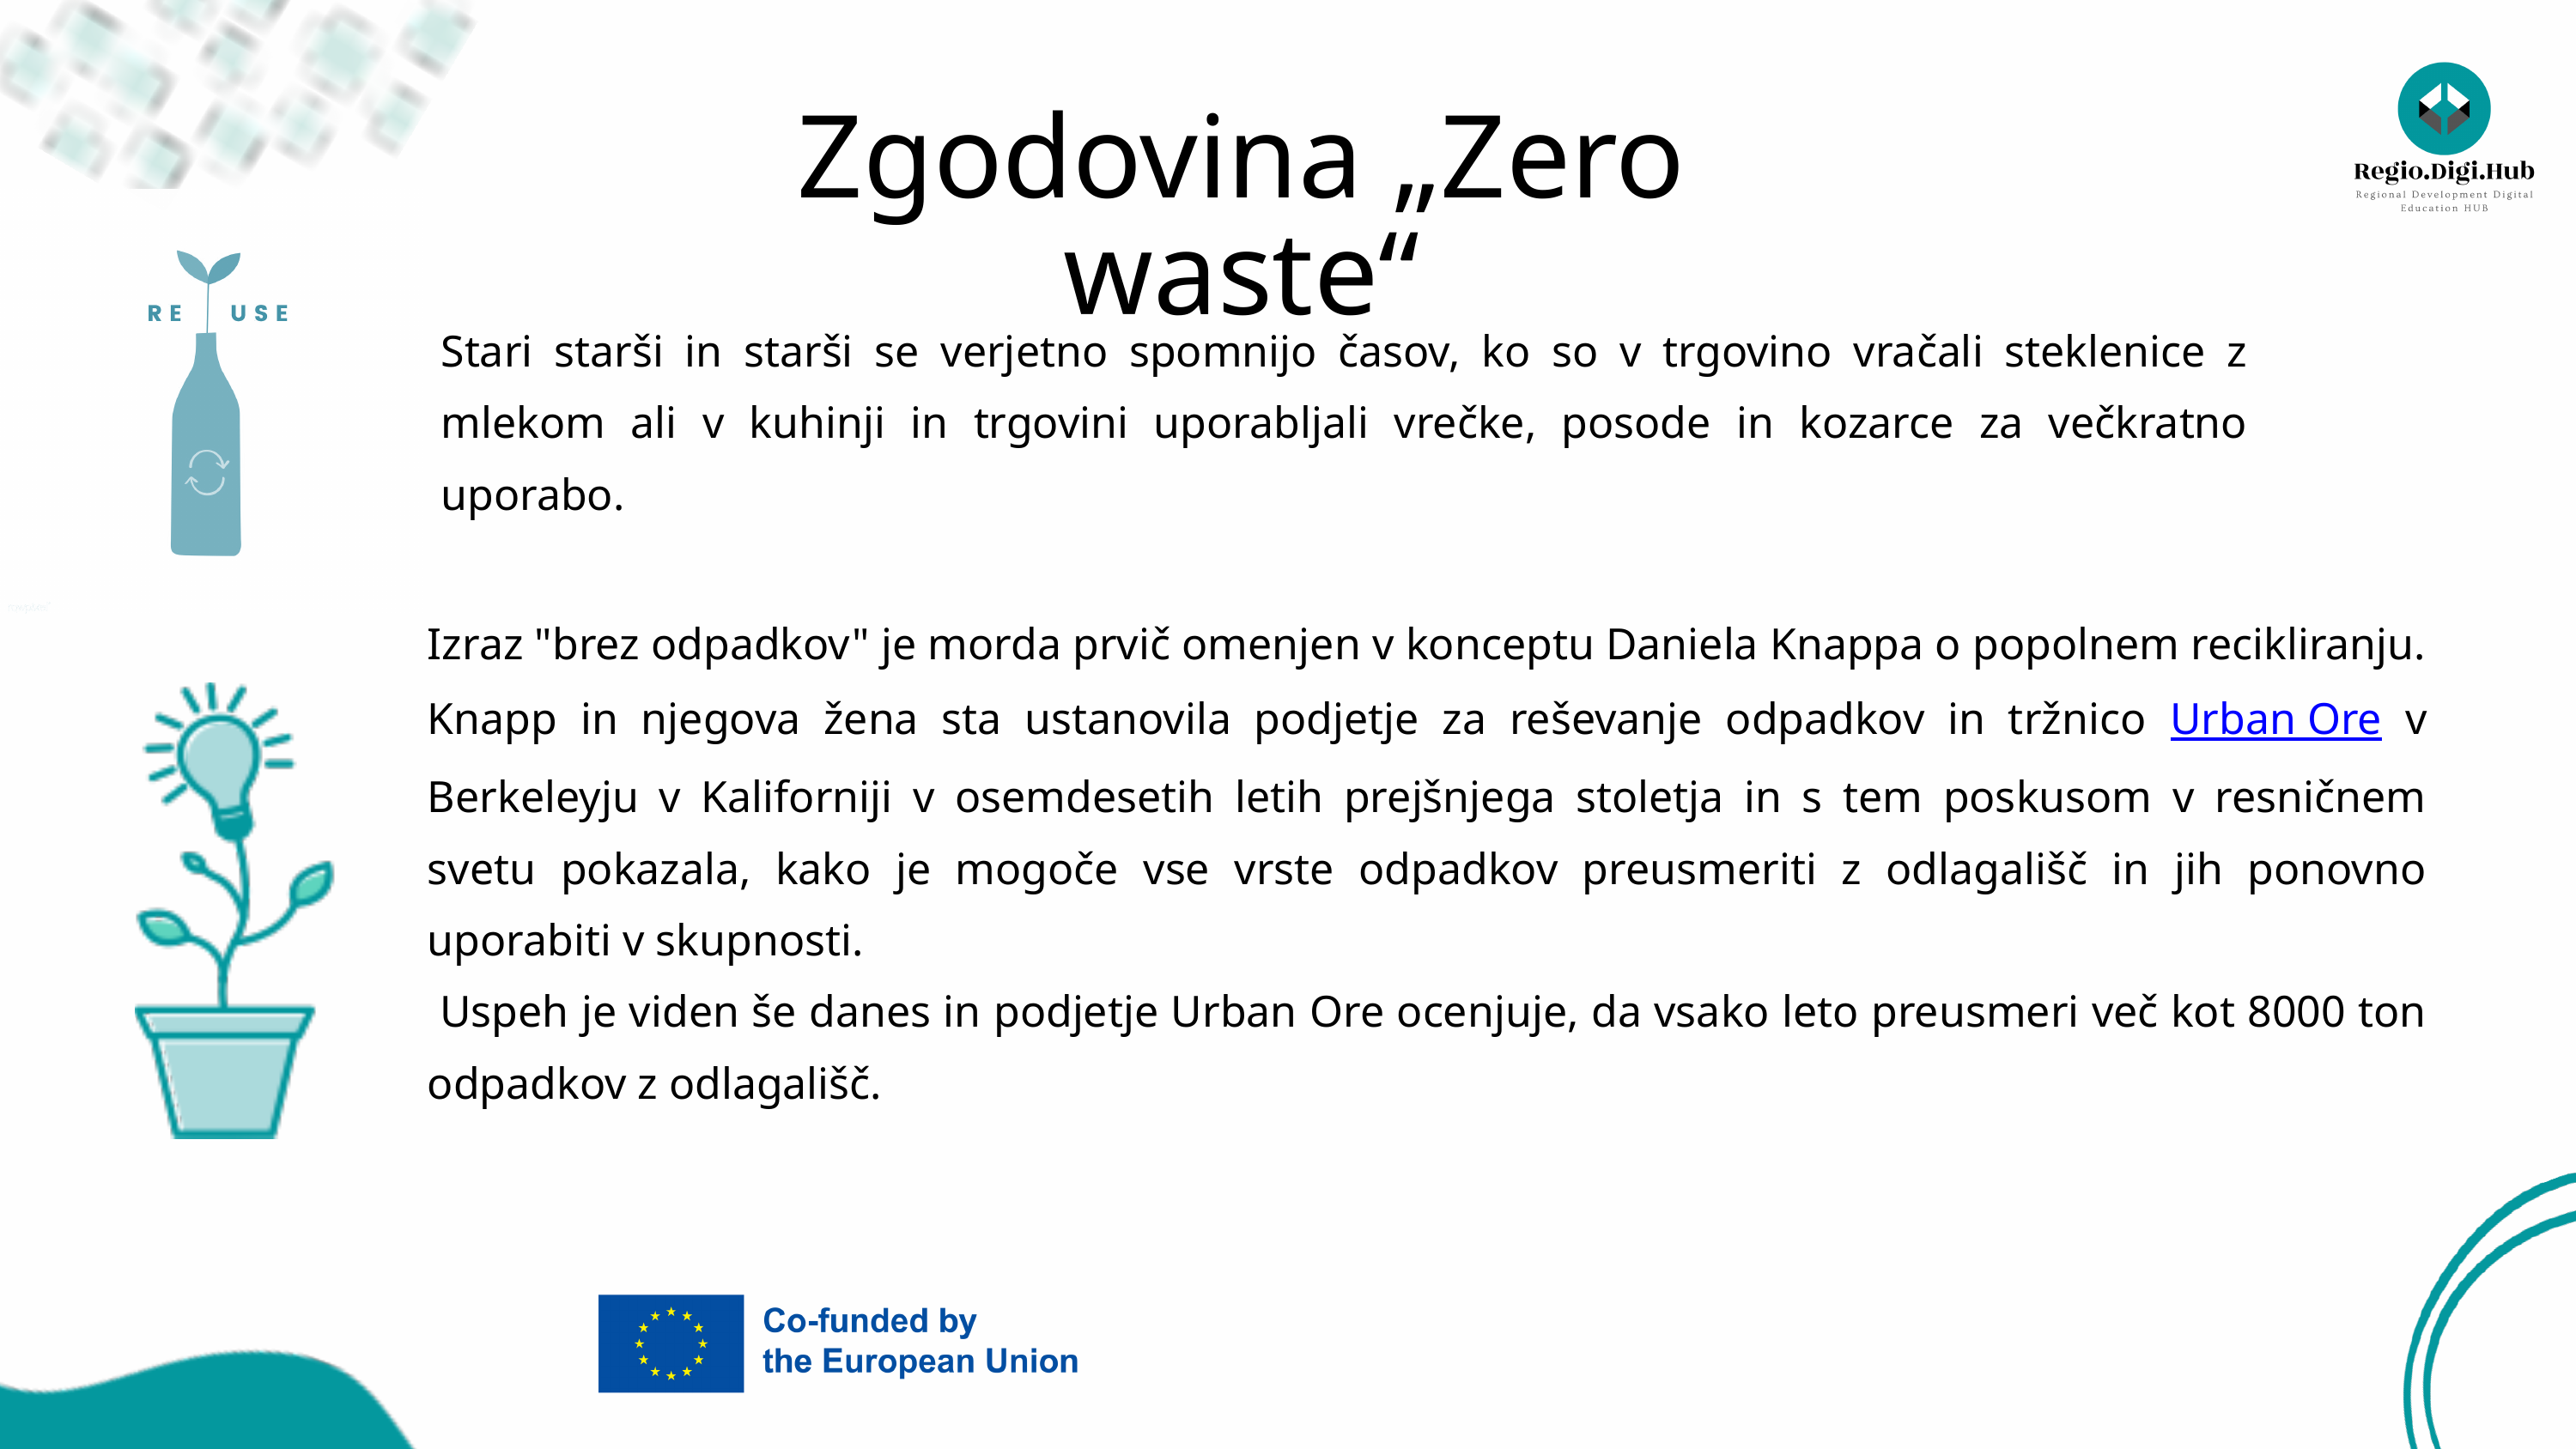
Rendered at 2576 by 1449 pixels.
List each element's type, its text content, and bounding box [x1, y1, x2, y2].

text_box Zgodovina „Zero waste“ [658, 104, 1825, 304]
picture [2340, 1132, 2576, 1449]
text_box Stari starši in starši se verjetno spomnijo časov, ko so v trgovino vračali steklenice z mlekom ali v kuhinji in trgovini uporabljali vrečke, posode in kozarce za večkratno uporabo. [440, 304, 2249, 519]
picture [0, 1178, 1115, 1449]
picture [0, 0, 481, 618]
picture [135, 682, 341, 1139]
text_box Izraz "brez odpadkov" je morda prvič omenjen v konceptu Daniela Knappa o popolnem recikliranju. Knapp in njegova žena sta ustanovila podjetje za reševanje odpadkov in tržnico Urban Ore v Berkeleyju v Kaliforniji v osemdesetih letih prejšnjega stoletja in s tem poskusom v resničnem svetu pokazala, kako je mogoče vse vrste odpadkov preusmeriti z odlagališč in jih ponovno uporabiti v skupnosti. Uspeh je viden še danes in podjetje Urban Ore ocenjuje, da vsako leto preusmeri več kot 8000 ton odpadkov z odlagališč. [427, 597, 2427, 1149]
picture [2312, 0, 2576, 264]
